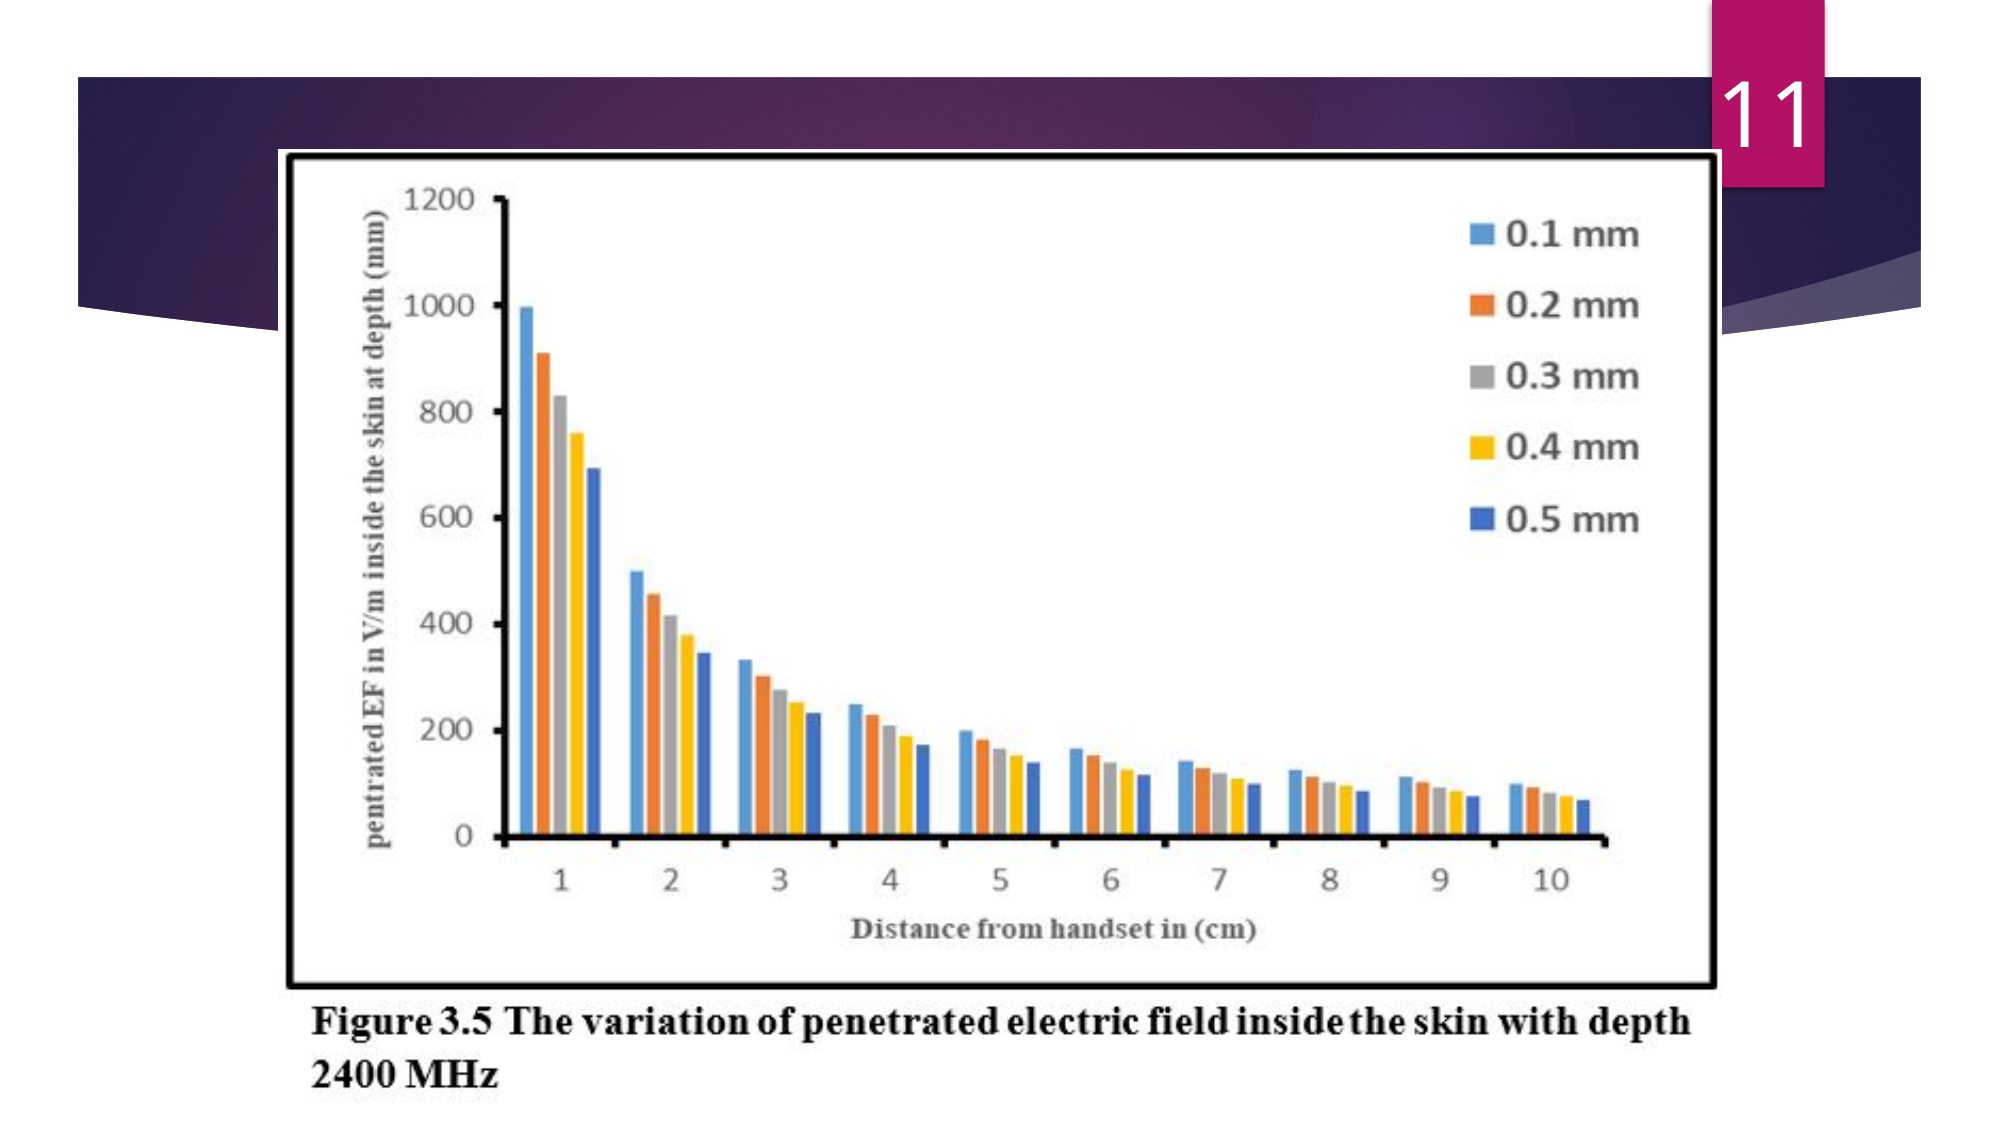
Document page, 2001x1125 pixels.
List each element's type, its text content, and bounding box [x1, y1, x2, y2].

text_box 11 [1701, 48, 2000, 174]
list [278, 148, 1722, 1103]
